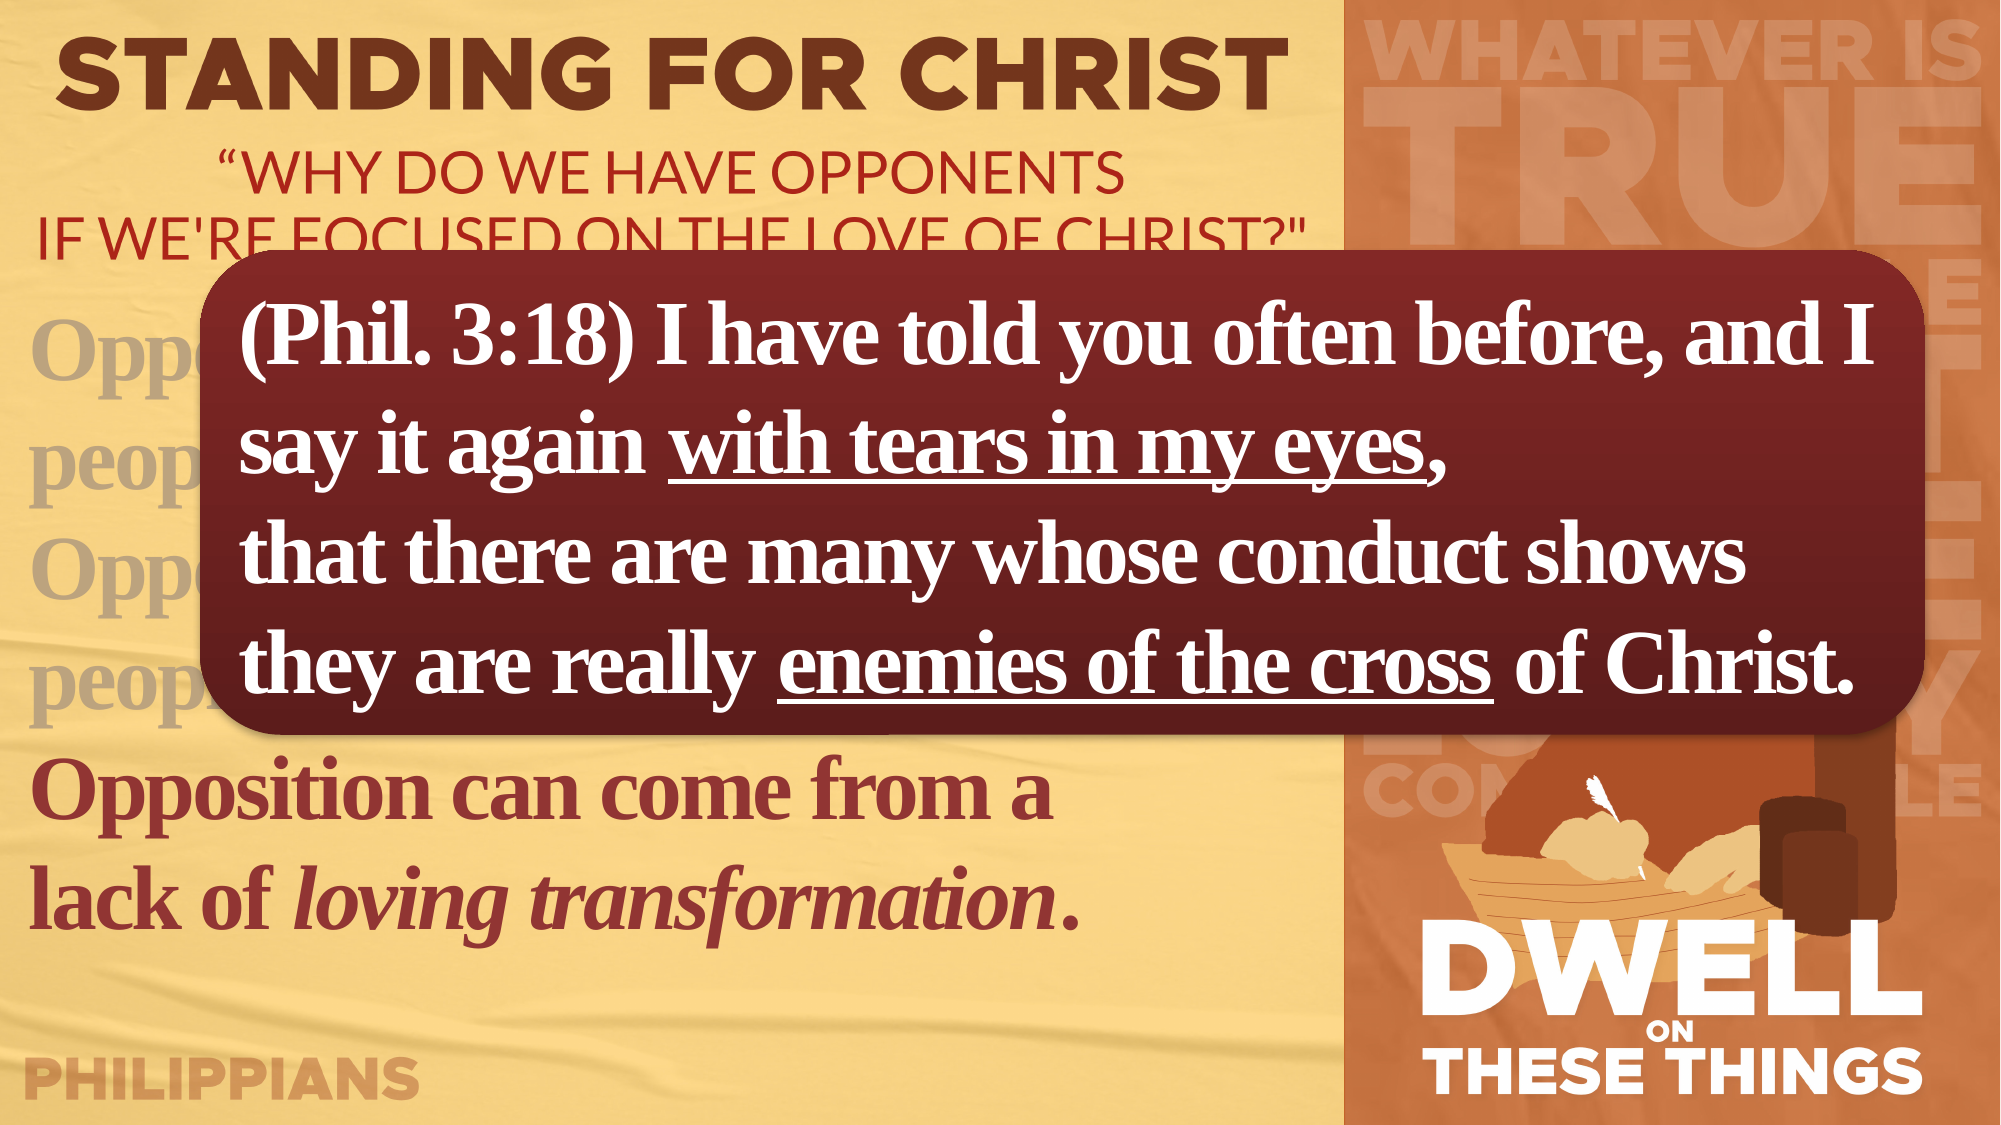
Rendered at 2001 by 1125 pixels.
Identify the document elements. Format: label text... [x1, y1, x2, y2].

text_box Opposition can come from people hearing information. Opposition can come from people hearing misinformation. Opposition can come from a lack of loving transformation. [14, 280, 1200, 956]
picture [0, 0, 2001, 1125]
text_box (Phil. 3:18) I have told you often before, and I say it again with tears in my eyes, that there are many whose conduct shows they are really enemies of the cross of Christ. [197, 247, 1928, 737]
